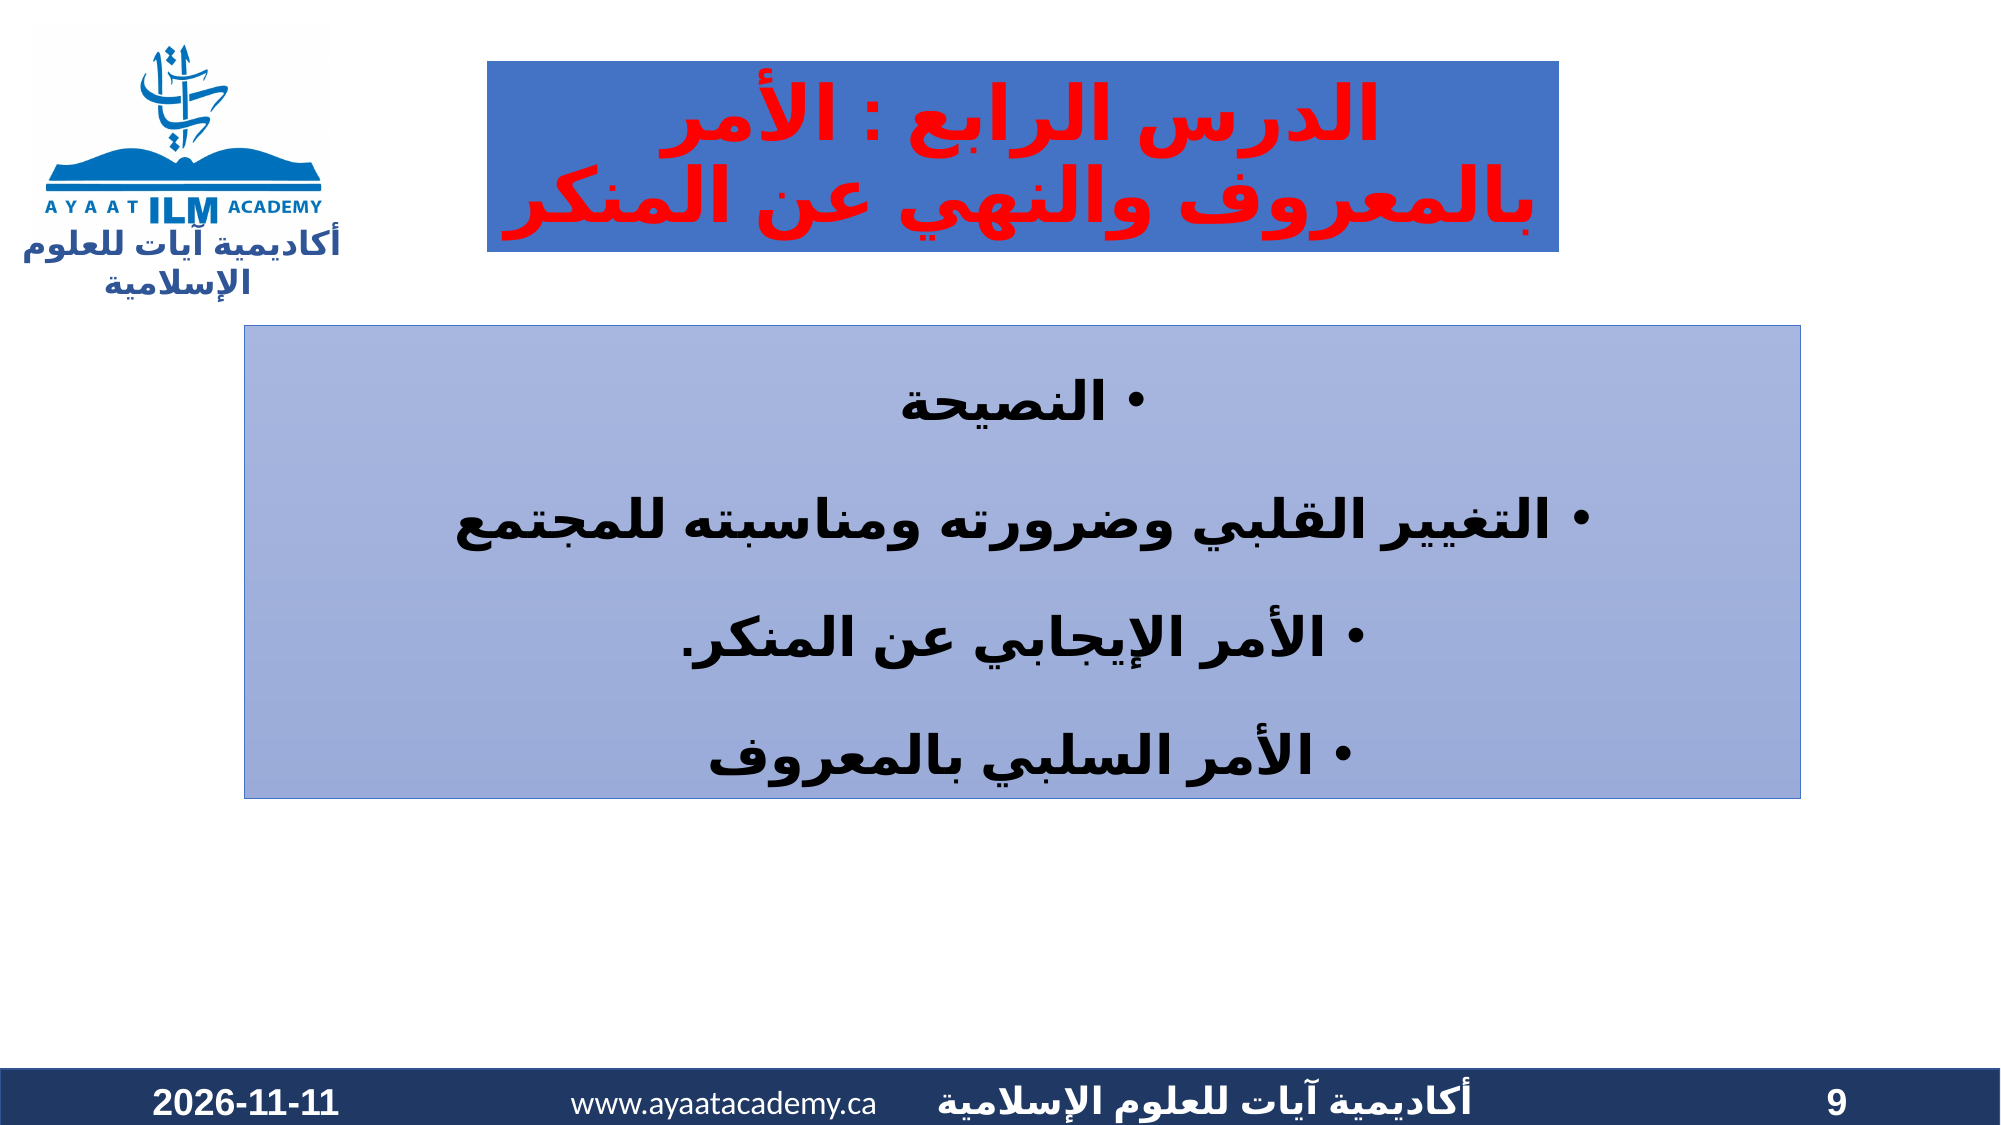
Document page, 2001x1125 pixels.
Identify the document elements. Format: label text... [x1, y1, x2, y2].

slide_number 9 [1412, 1070, 1863, 1125]
picture [32, 21, 332, 241]
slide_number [137, 1070, 588, 1125]
title الدرس الرابع : الأمر بالمعروف والنهي عن المنكر [484, 58, 1562, 255]
list النصيحة التغيير القلبي وضرورته ومناسبته للمجتمع الأمر الإيجابي عن المنكر. الأمر السلبي بالمعروف [244, 325, 1801, 799]
